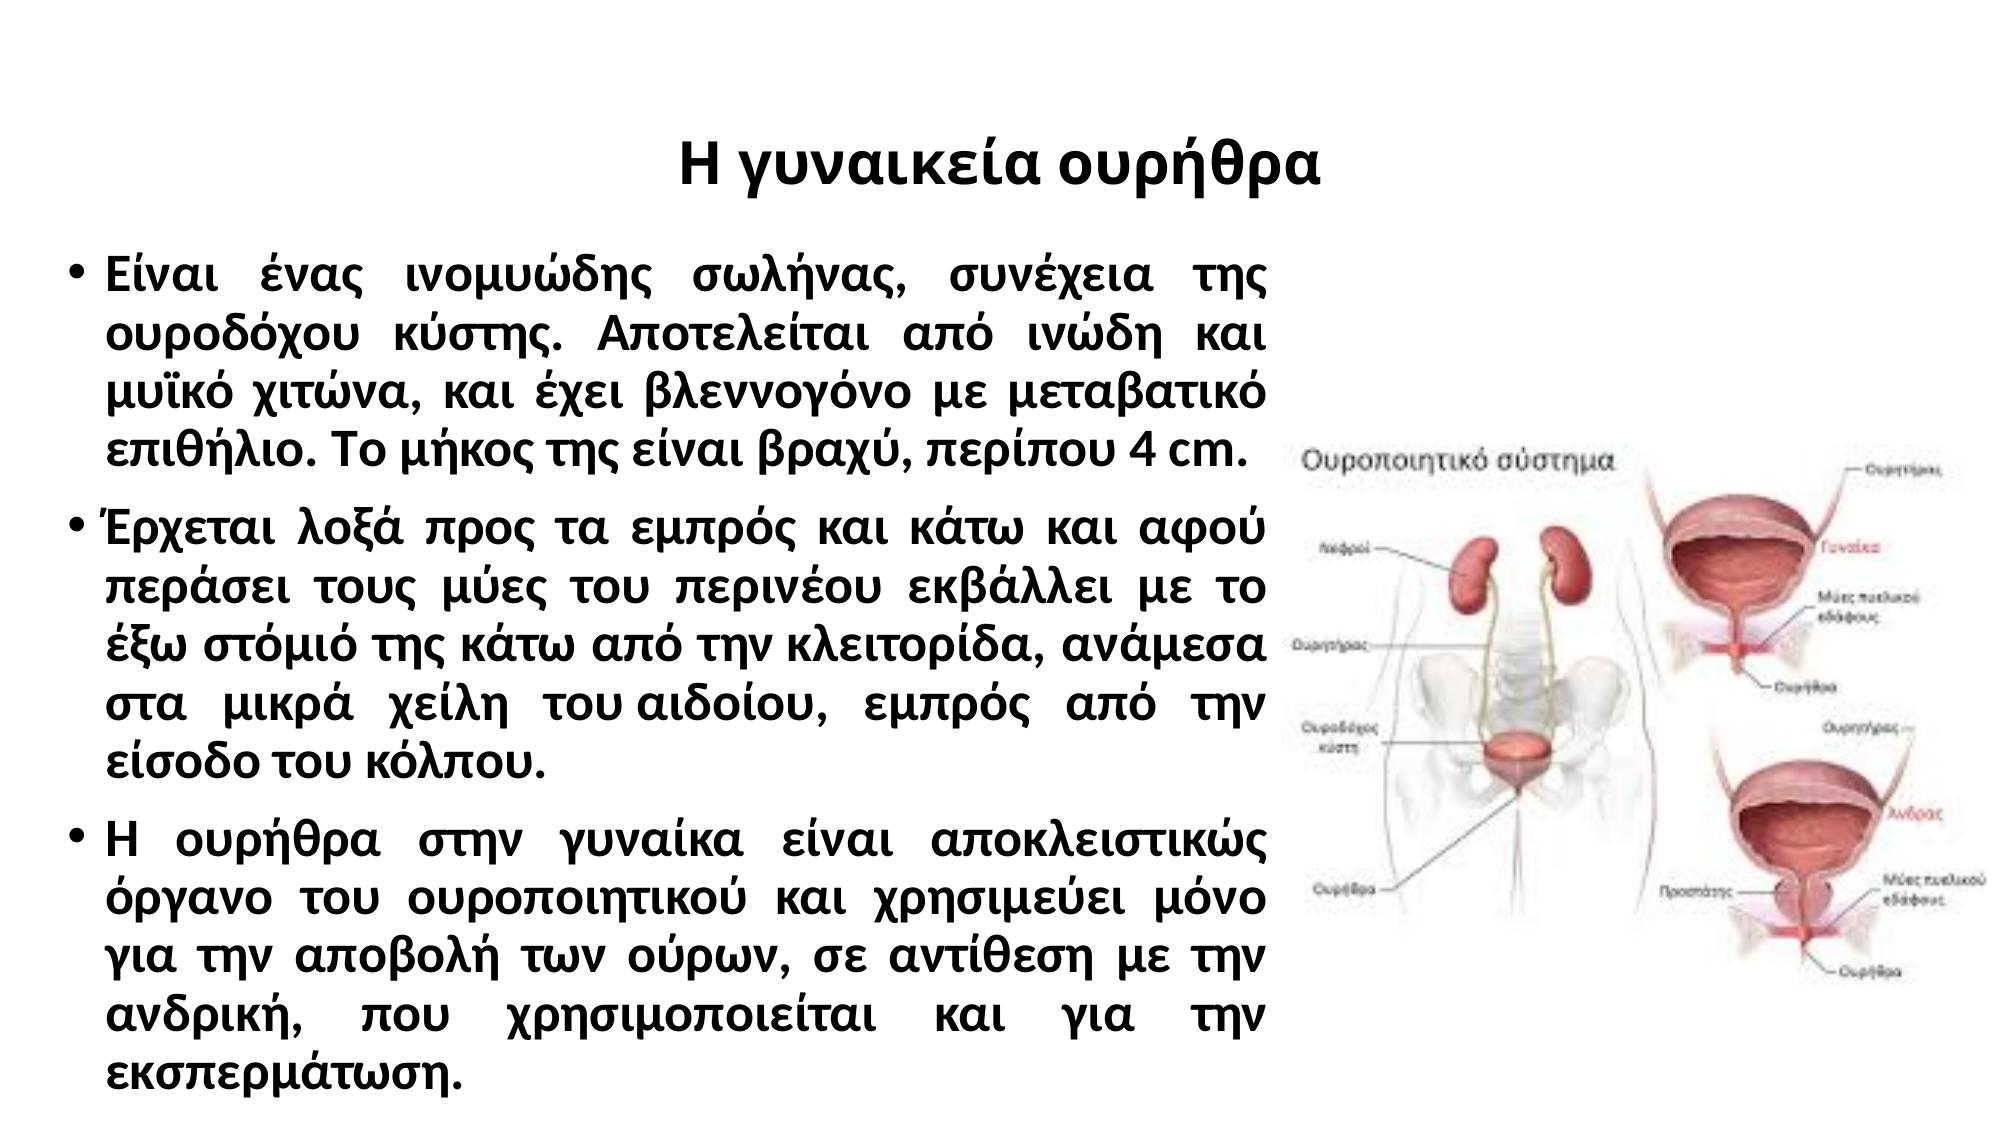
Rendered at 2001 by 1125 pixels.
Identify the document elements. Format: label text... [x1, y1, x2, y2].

title Η γυναικεία ουρήθρα [137, 59, 1863, 278]
picture [1282, 398, 2000, 1004]
list Eίναι ένας ινομυώδης σωλήνας, συνέχεια της ουροδόχου κύστης. Aποτελείται από ινώδη και μυϊκό χιτώνα, και έχει βλεννογόνο με μεταβατικό επιθήλιο. Tο μήκος της είναι βραχύ, περίπου 4 cm. Έρχεται λοξά προς τα εμπρός και κάτω και αφού περάσει τους μύες του περινέου εκβάλλει με το έξω στόμιό της κάτω από την κλειτορίδα, ανάμεσα στα μικρά χείλη του αιδοίου, εμπρός από την είσοδο του κόλπου. H ουρήθρα στην γυναίκα είναι αποκλειστικώς όργανο του ουροποιητικού και χρησιμεύει μόνο για την αποβολή των ούρων, σε αντίθεση με την ανδρική, που χρησιμοποιείται και για την εκσπερμάτωση. [52, 237, 1283, 1125]
